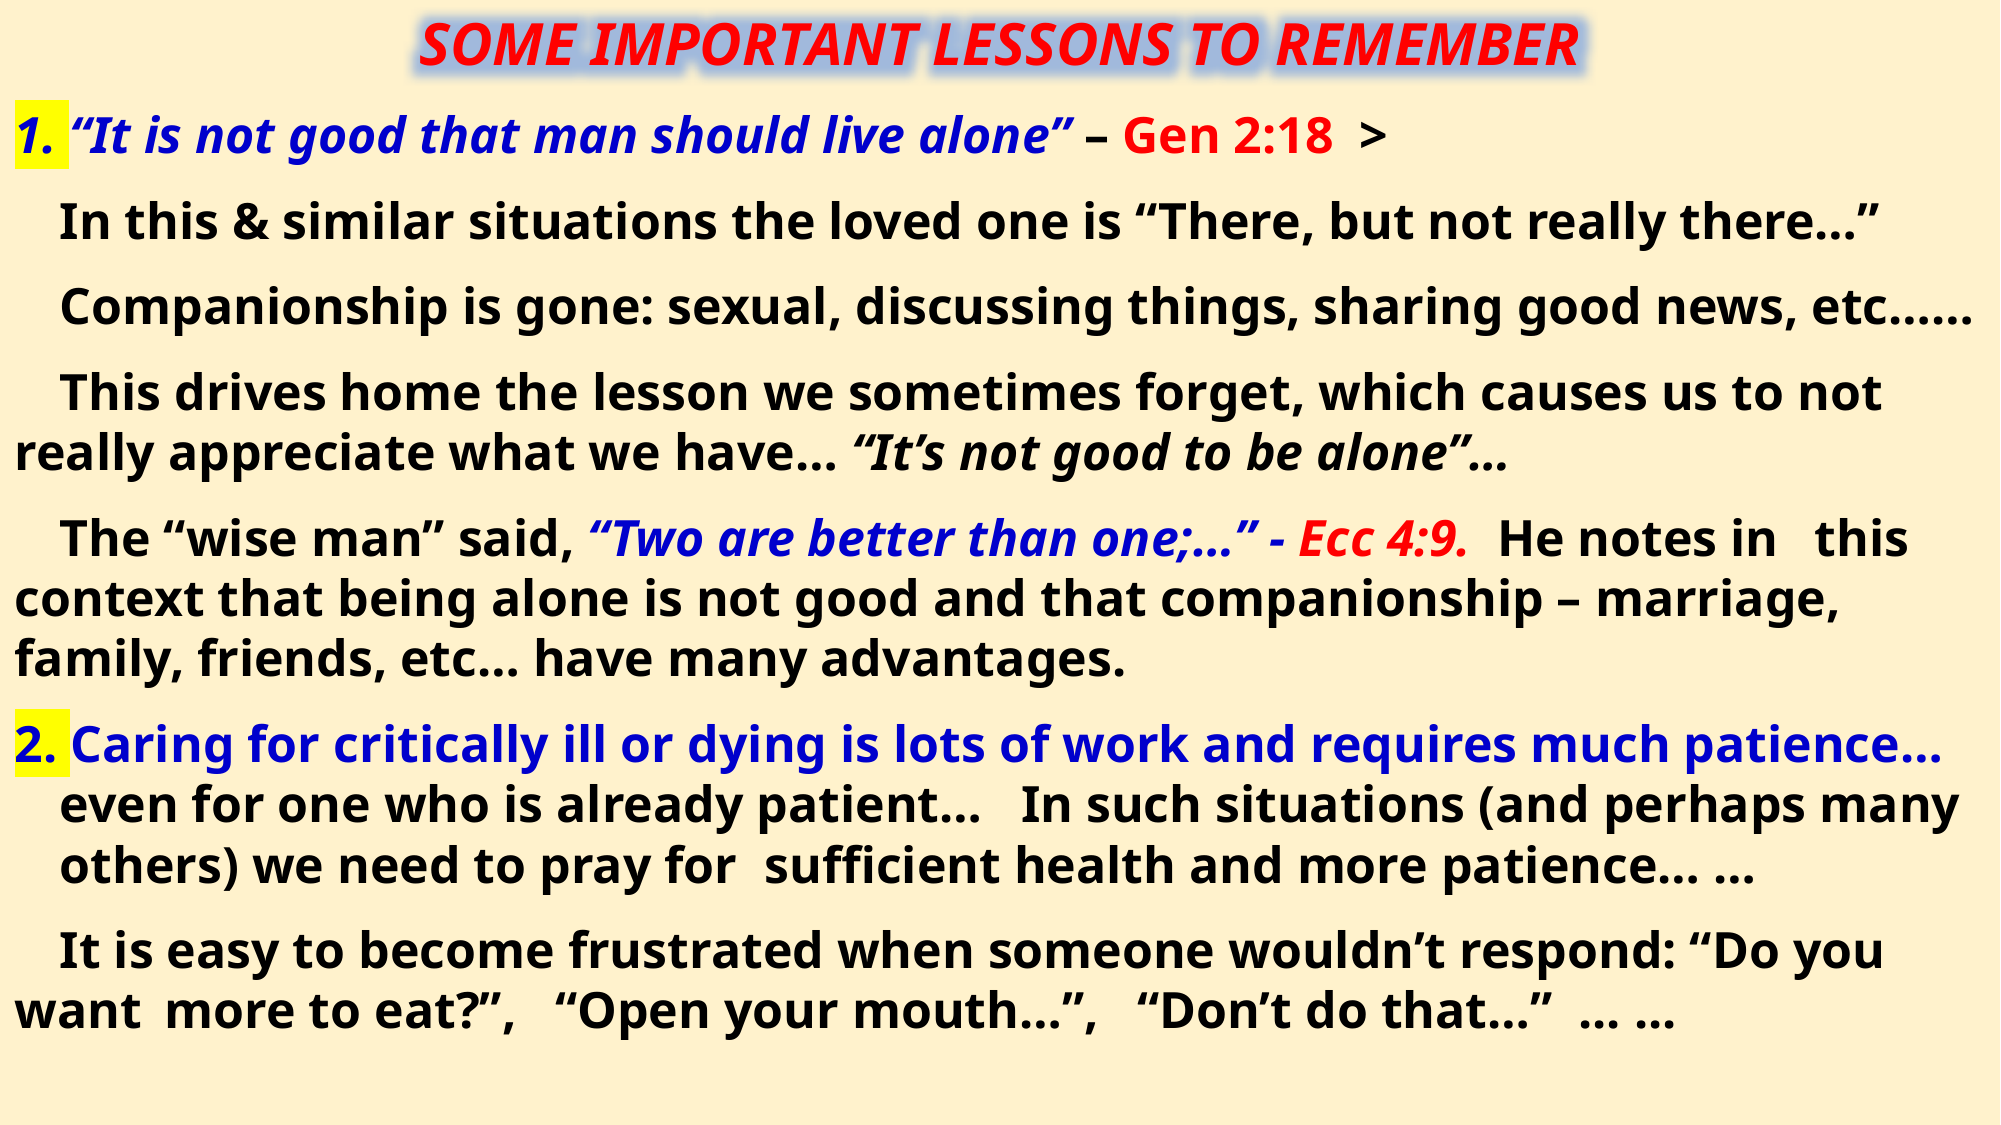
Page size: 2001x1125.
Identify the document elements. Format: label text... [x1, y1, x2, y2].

text_box SOME IMPORTANT LESSONS TO REMEMBER [0, 0, 2000, 85]
text_box 1. “It is not good that man should live alone” – Gen 2:18 > In this & similar situations the loved one is “There, but not really there…” Companionship is gone: sexual, discussing things, sharing good news, etc…… This drives home the lesson we sometimes forget, which causes us to not really appreciate what we have… “It’s not good to be alone”… The “wise man” said, “Two are better than one;…” - Ecc 4:9. He notes in this context that being alone is not good and that companionship – marriage, family, friends, etc… have many advantages. 2. Caring for critically ill or dying is lots of work and requires much patience… even for one who is already patient… In such situations (and perhaps many others) we need to pray for sufficient health and more patience… … It is easy to become frustrated when someone wouldn’t respond: “Do you want more to eat?”, “Open your mouth…”, “Don’t do that…” ... ... [0, 98, 2000, 1125]
